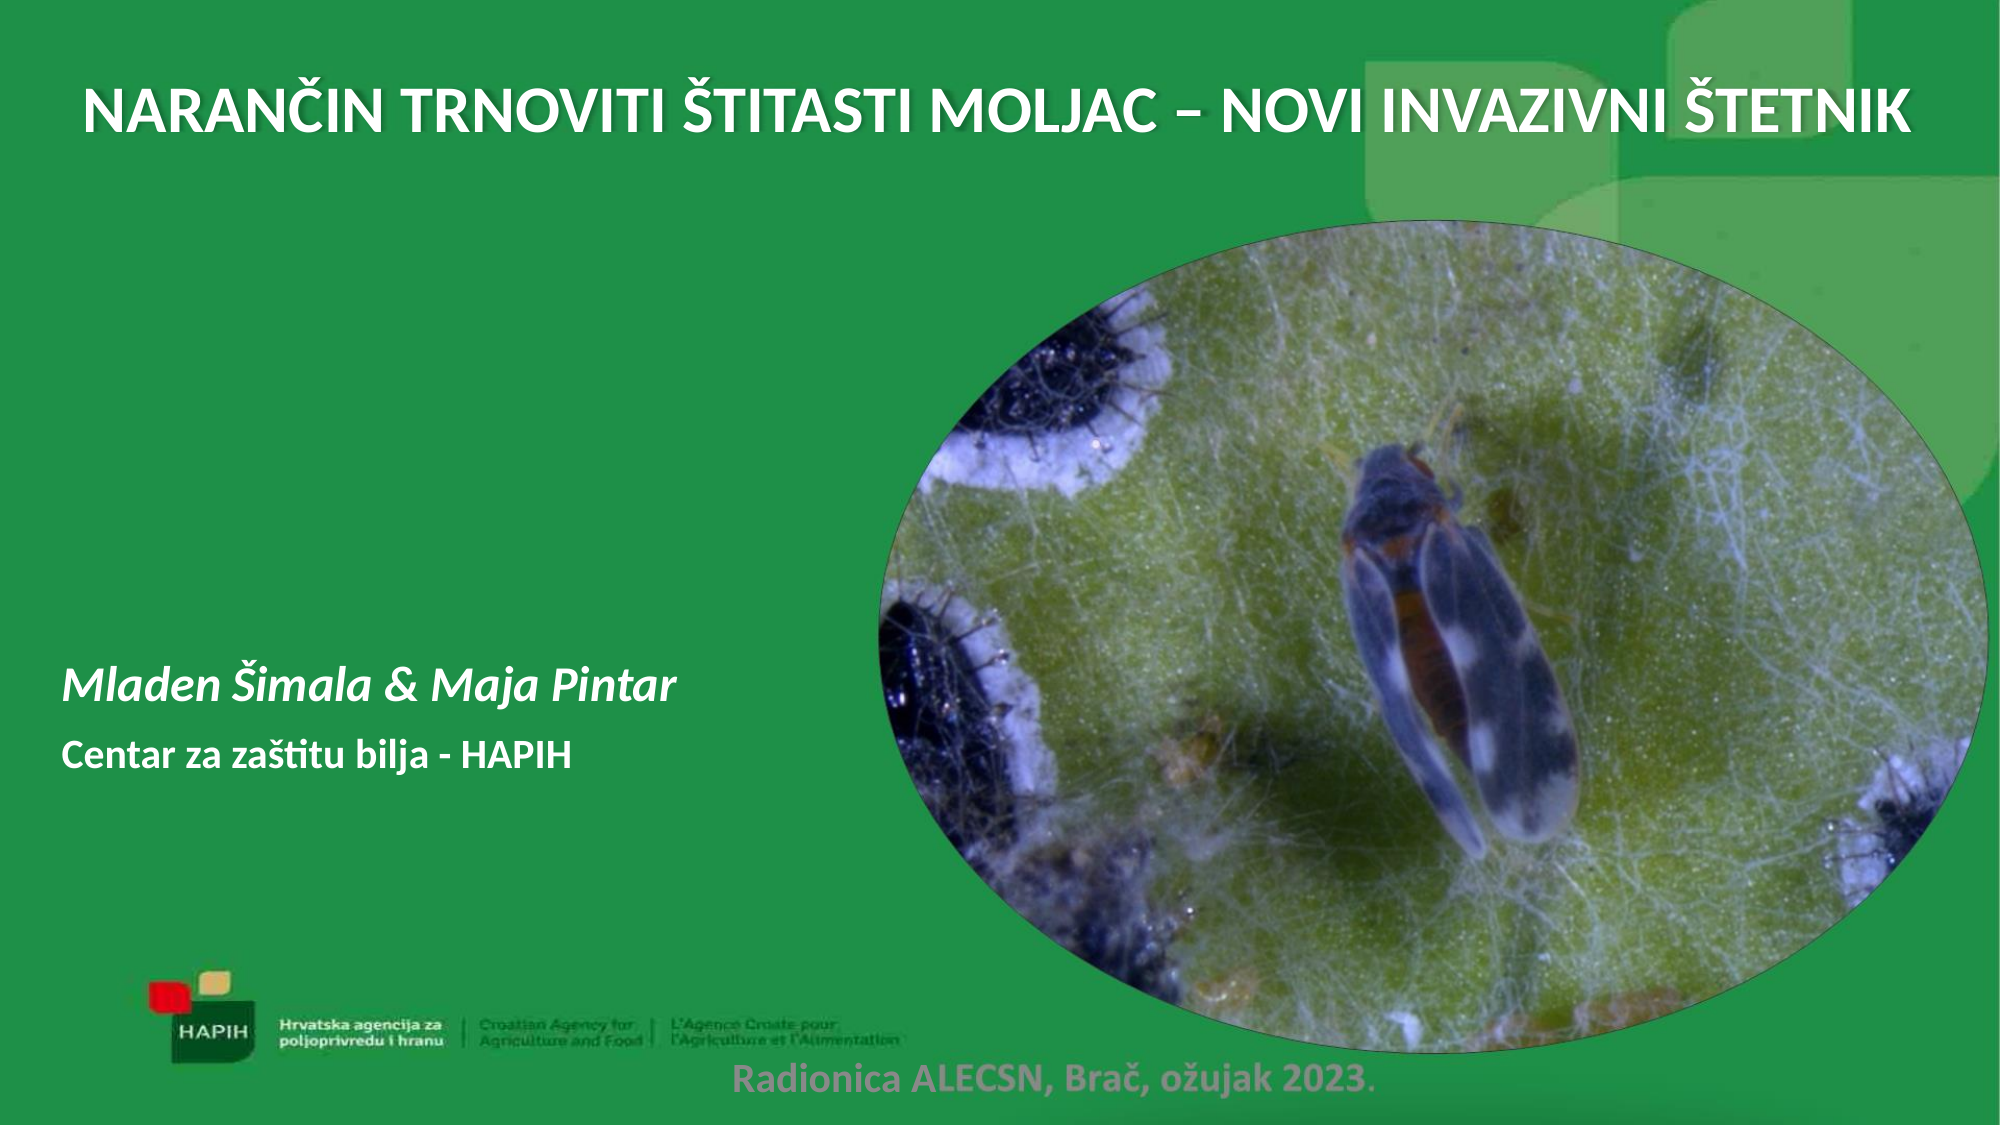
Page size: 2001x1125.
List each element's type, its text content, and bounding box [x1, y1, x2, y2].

text_box [0, 0, 2000, 1125]
text_box Centar za zaštitu bilja - HAPIH [61, 735, 599, 778]
text_box Radionica A [732, 1058, 962, 1101]
text_box NARANČIN TRNOVITI ŠTITASTI MOLJAC – NOVI INVAZIVNI ŠTETNIK [82, 79, 1950, 146]
text_box Mladen Šimala & Maja Pintar [61, 661, 703, 712]
